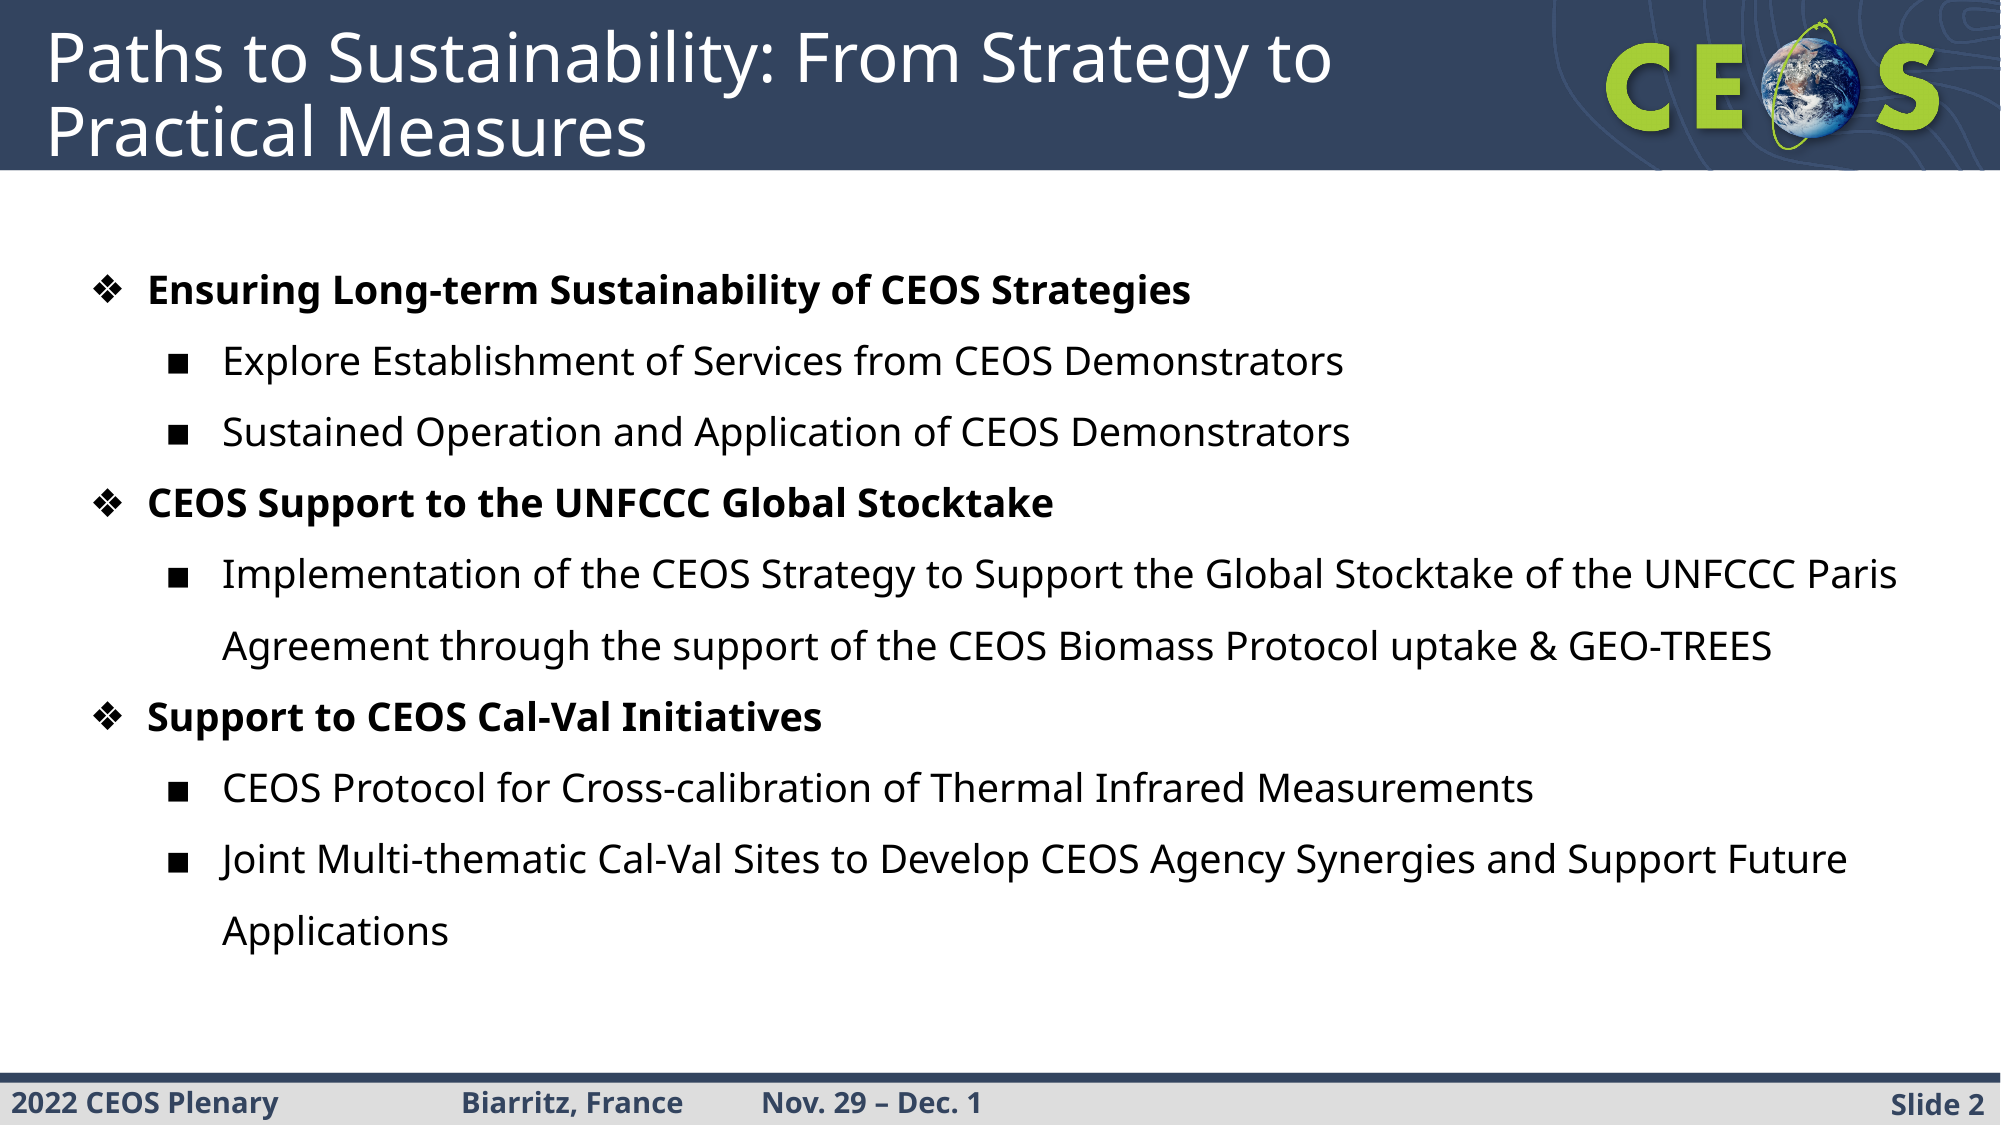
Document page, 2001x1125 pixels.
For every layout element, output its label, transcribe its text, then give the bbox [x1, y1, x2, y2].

title Paths to Sustainability: From Strategy to Practical Measures [30, 15, 1570, 144]
list Ensuring Long-term Sustainability of CEOS Strategies Explore Establishment of Services from CEOS Demonstrators Sustained Operation and Application of CEOS Demonstrators CEOS Support to the UNFCCC Global Stocktake Implementation of the CEOS Strategy to Support the Global Stocktake of the UNFCCC Paris Agreement through the support of the CEOS Biomass Protocol uptake & GEO-TREES Support to CEOS Cal-Val Initiatives CEOS Protocol for Cross-calibration of Thermal Infrared Measurements Joint Multi-thematic Cal-Val Sites to Develop CEOS Agency Synergies and Support Future Applications [57, 233, 1943, 999]
picture [1606, 18, 1939, 150]
